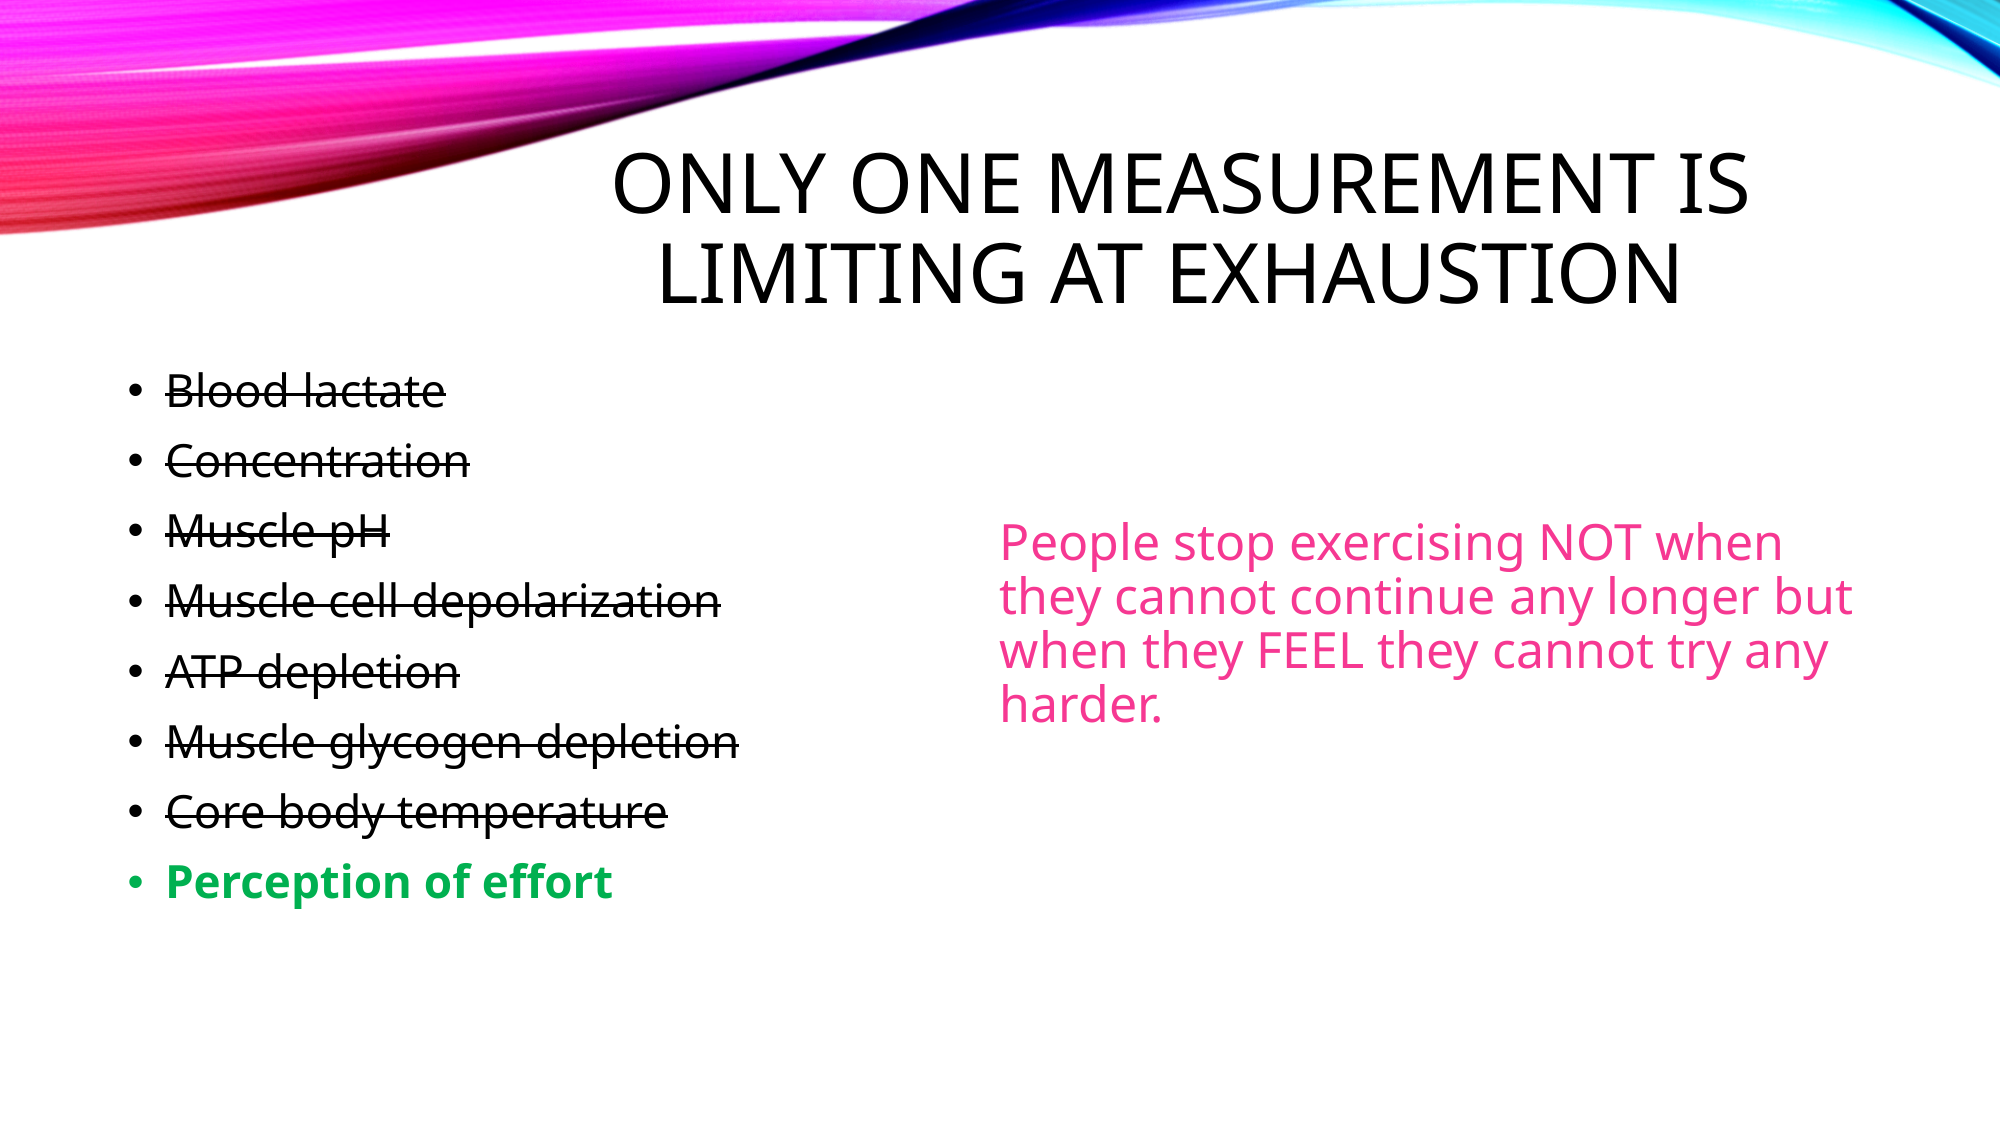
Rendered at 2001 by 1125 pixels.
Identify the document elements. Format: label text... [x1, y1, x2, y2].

picture [1890, 0, 2000, 75]
list Blood lactate Concentration Muscle pH Muscle cell depolarization ATP depletion Muscle glycogen depletion Core body temperature Perception of effort People stop exercising NOT when they cannot continue any longer but when they FEEL they cannot try any harder. [112, 360, 1888, 1021]
picture [0, 0, 2000, 237]
title only one measurement is limiting at exhaustion [474, 125, 1888, 338]
picture [1910, 0, 2000, 45]
